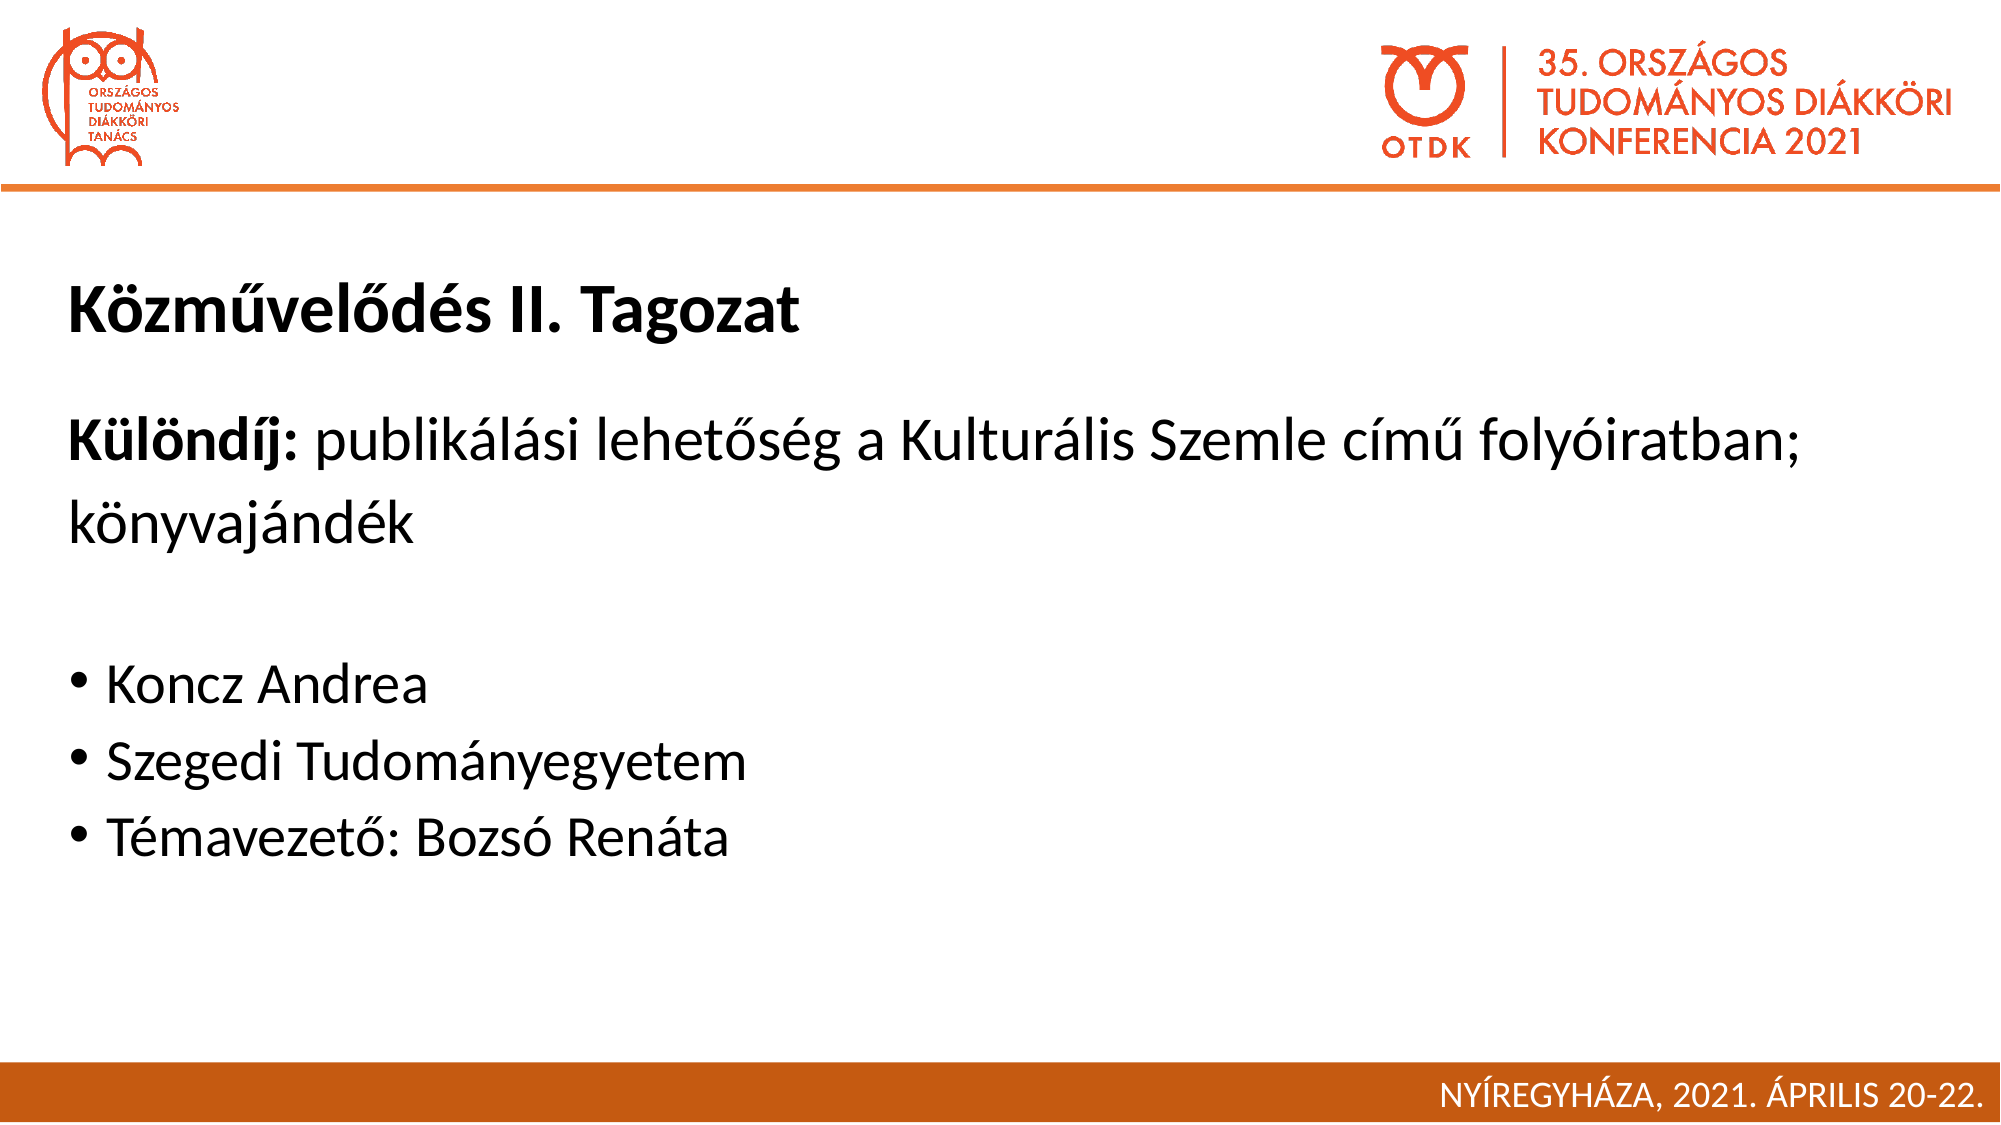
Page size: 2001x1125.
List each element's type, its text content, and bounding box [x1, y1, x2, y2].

list Közművelődés II. Tagozat Különdíj: publikálási lehetőség a Kulturális Szemle című folyóiratban; könyvajándék Koncz Andrea Szegedi Tudományegyetem Témavezető: Bozsó Renáta [53, 246, 1981, 941]
text_box [0, 183, 2000, 193]
text_box NYÍREGYHÁZA, 2021. ÁPRILIS 20-22. [0, 1062, 2000, 1123]
picture [1317, 0, 1981, 191]
picture [12, 8, 201, 188]
